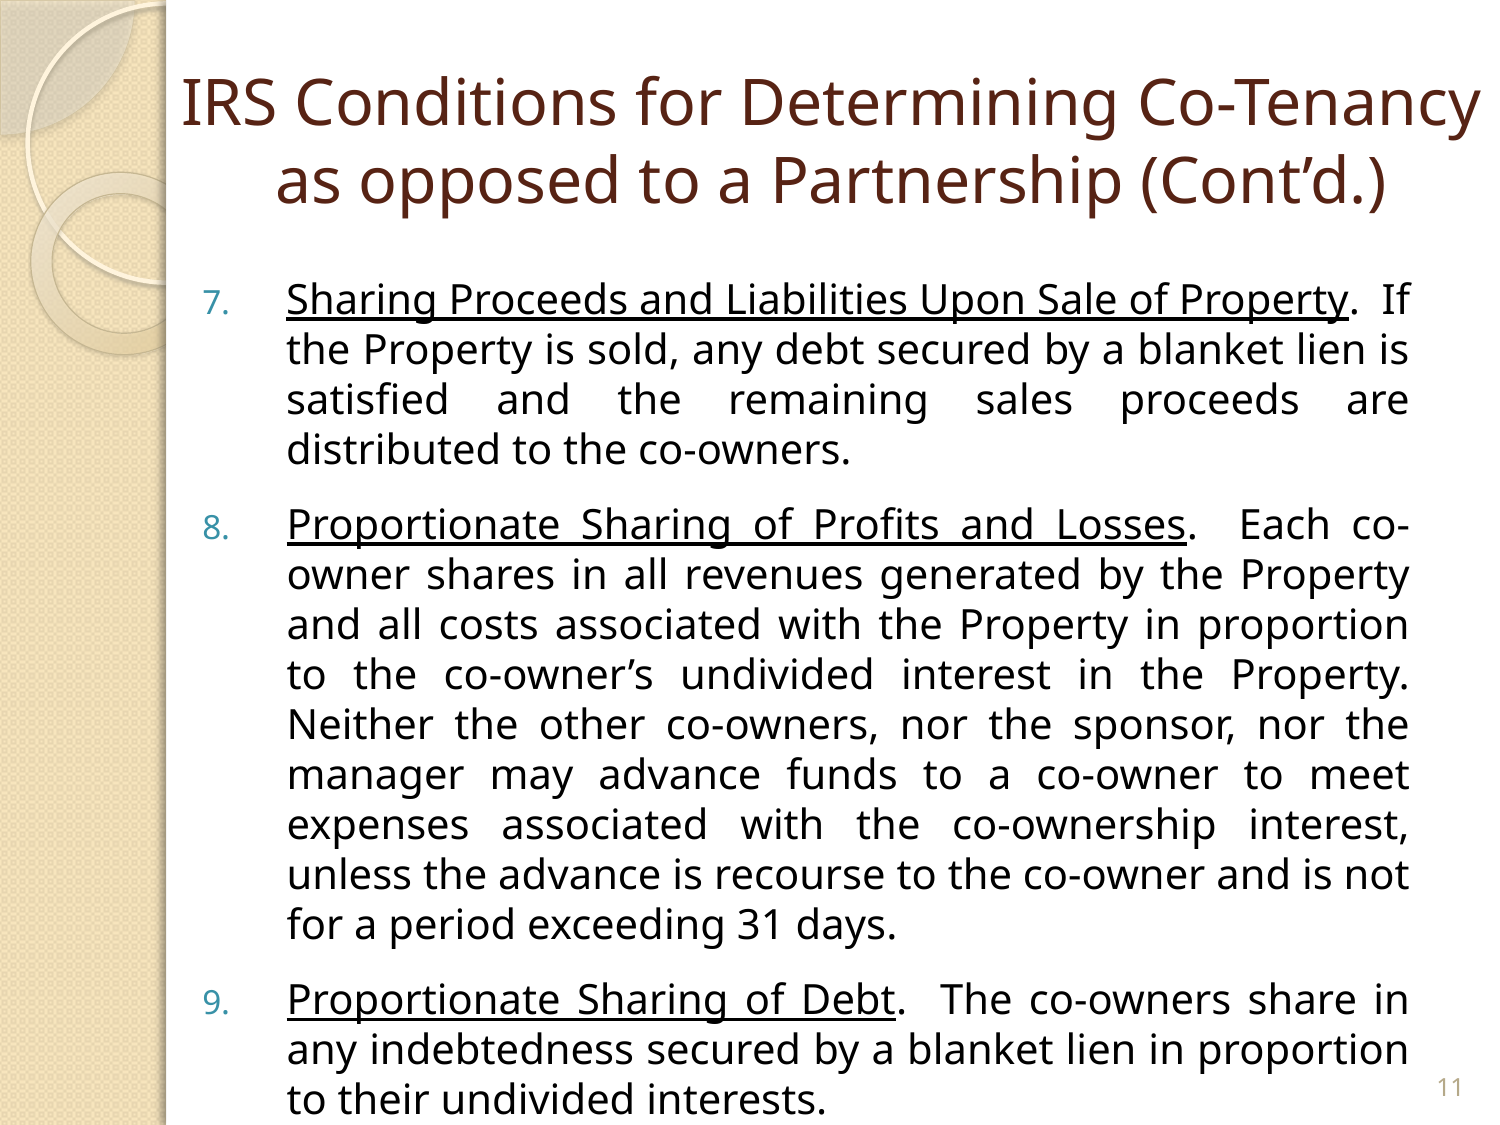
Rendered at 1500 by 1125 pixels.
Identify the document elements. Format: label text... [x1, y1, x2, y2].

title IRS Conditions for Determining Co-Tenancy as opposed to a Partnership (Cont’d.) [162, 45, 1500, 233]
slide_number 11 [1413, 1034, 1488, 1113]
list Sharing Proceeds and Liabilities Upon Sale of Property. If the Property is sold, any debt secured by a blanket lien is satisfied and the remaining sales proceeds are distributed to the co-owners. Proportionate Sharing of Profits and Losses. Each co-owner shares in all revenues generated by the Property and all costs associated with the Property in proportion to the co-owner’s undivided interest in the Property. Neither the other co-owners, nor the sponsor, nor the manager may advance funds to a co-owner to meet expenses associated with the co-ownership interest, unless the advance is recourse to the co-owner and is not for a period exceeding 31 days. Proportionate Sharing of Debt. The co-owners share in any indebtedness secured by a blanket lien in proportion to their undivided interests. [187, 187, 1425, 1063]
